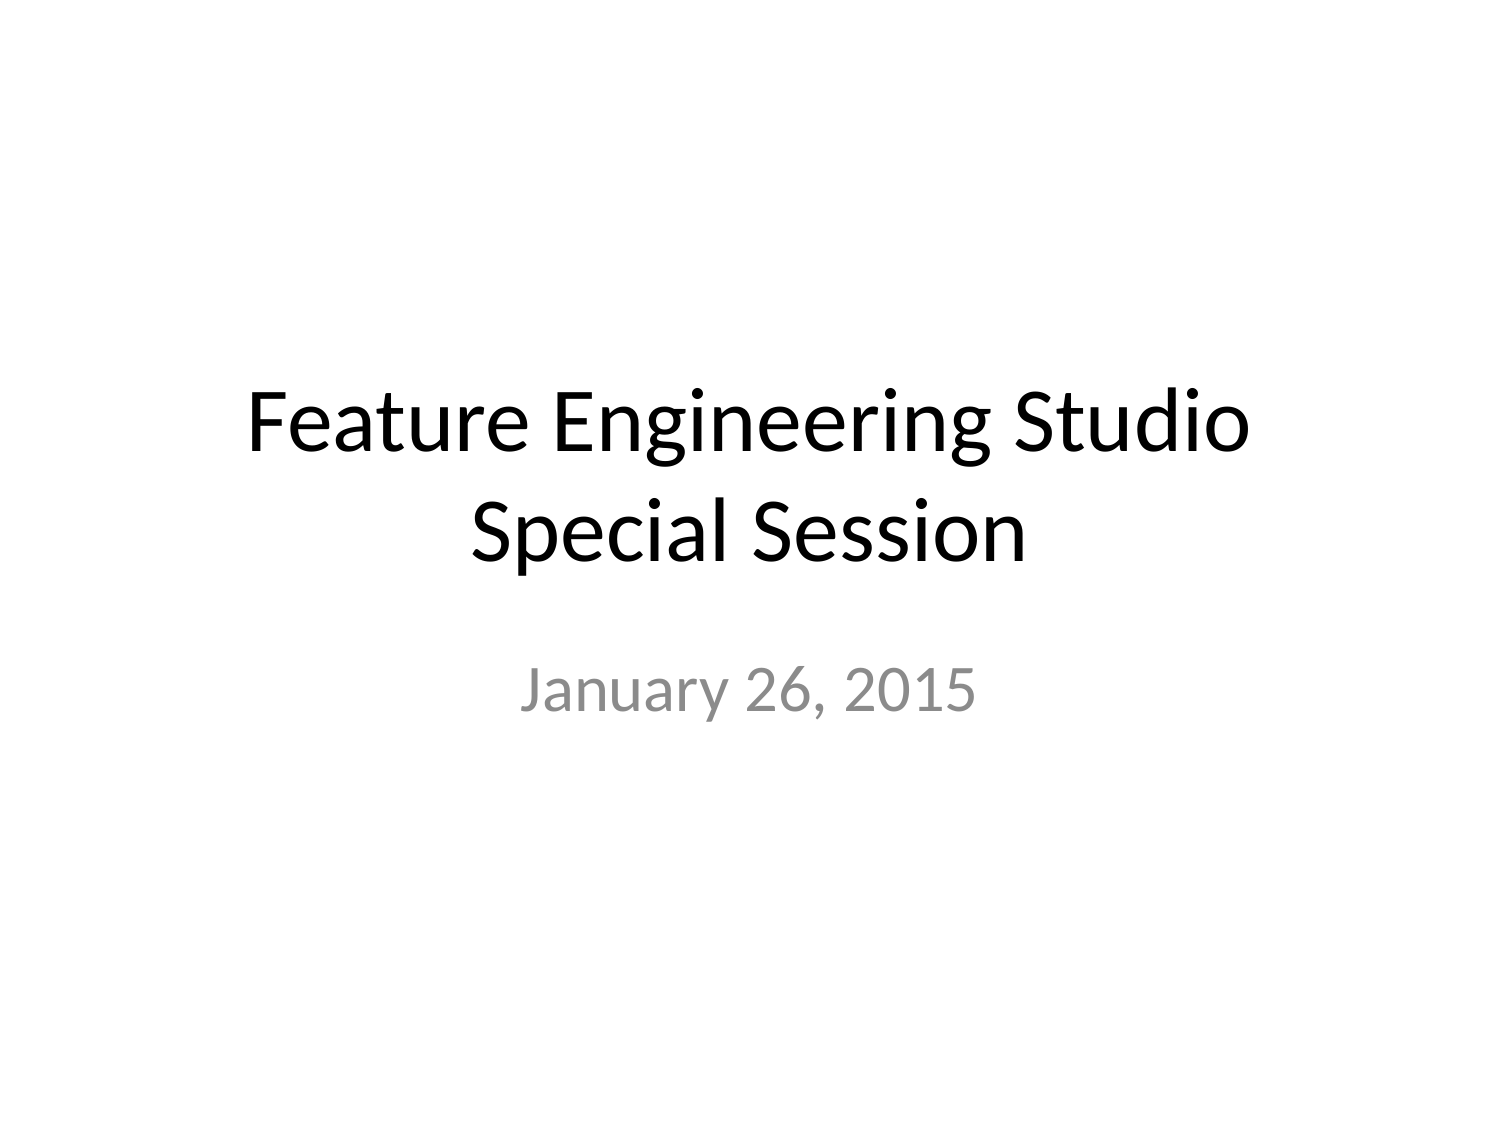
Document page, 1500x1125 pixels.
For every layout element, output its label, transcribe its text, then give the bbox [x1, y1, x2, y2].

subtitle January 26, 2015 [225, 637, 1275, 925]
title Feature Engineering Studio Special Session [112, 349, 1388, 591]
